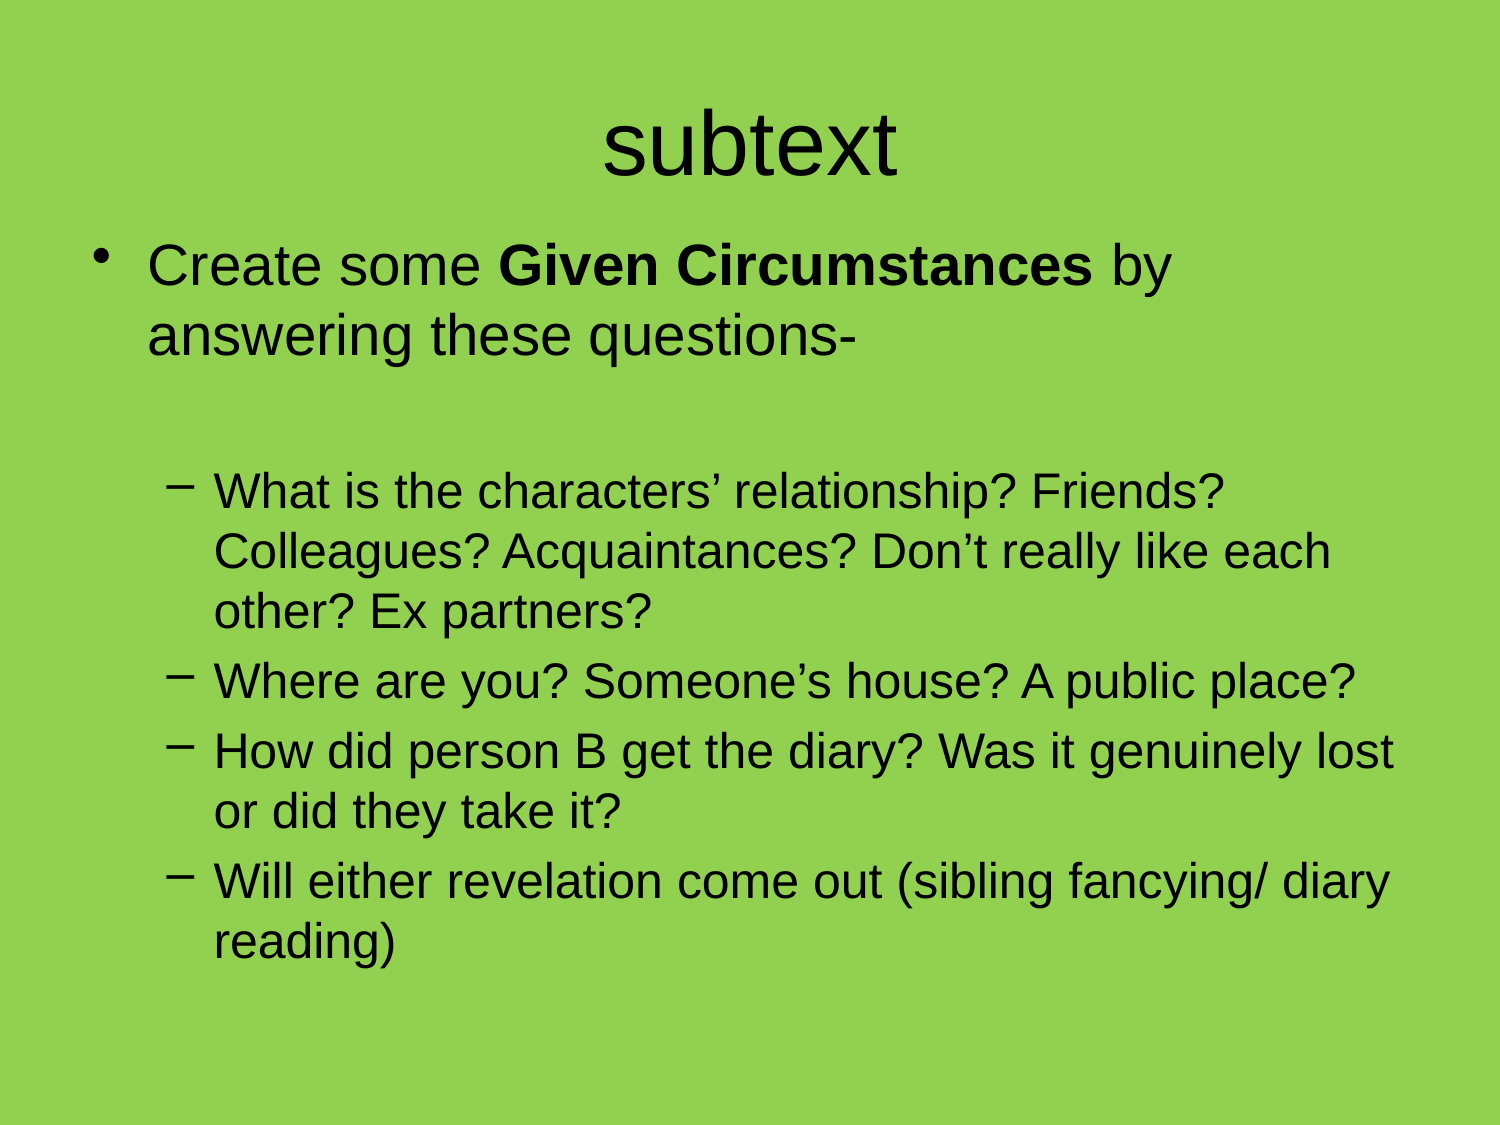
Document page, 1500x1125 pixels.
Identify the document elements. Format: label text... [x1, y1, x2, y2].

list Create some Given Circumstances by answering these questions- What is the characters’ relationship? Friends? Colleagues? Acquaintances? Don’t really like each other? Ex partners? Where are you? Someone’s house? A public place? How did person B get the diary? Was it genuinely lost or did they take it? Will either revelation come out (sibling fancying/ diary reading) [76, 219, 1427, 963]
title subtext [74, 44, 1426, 233]
